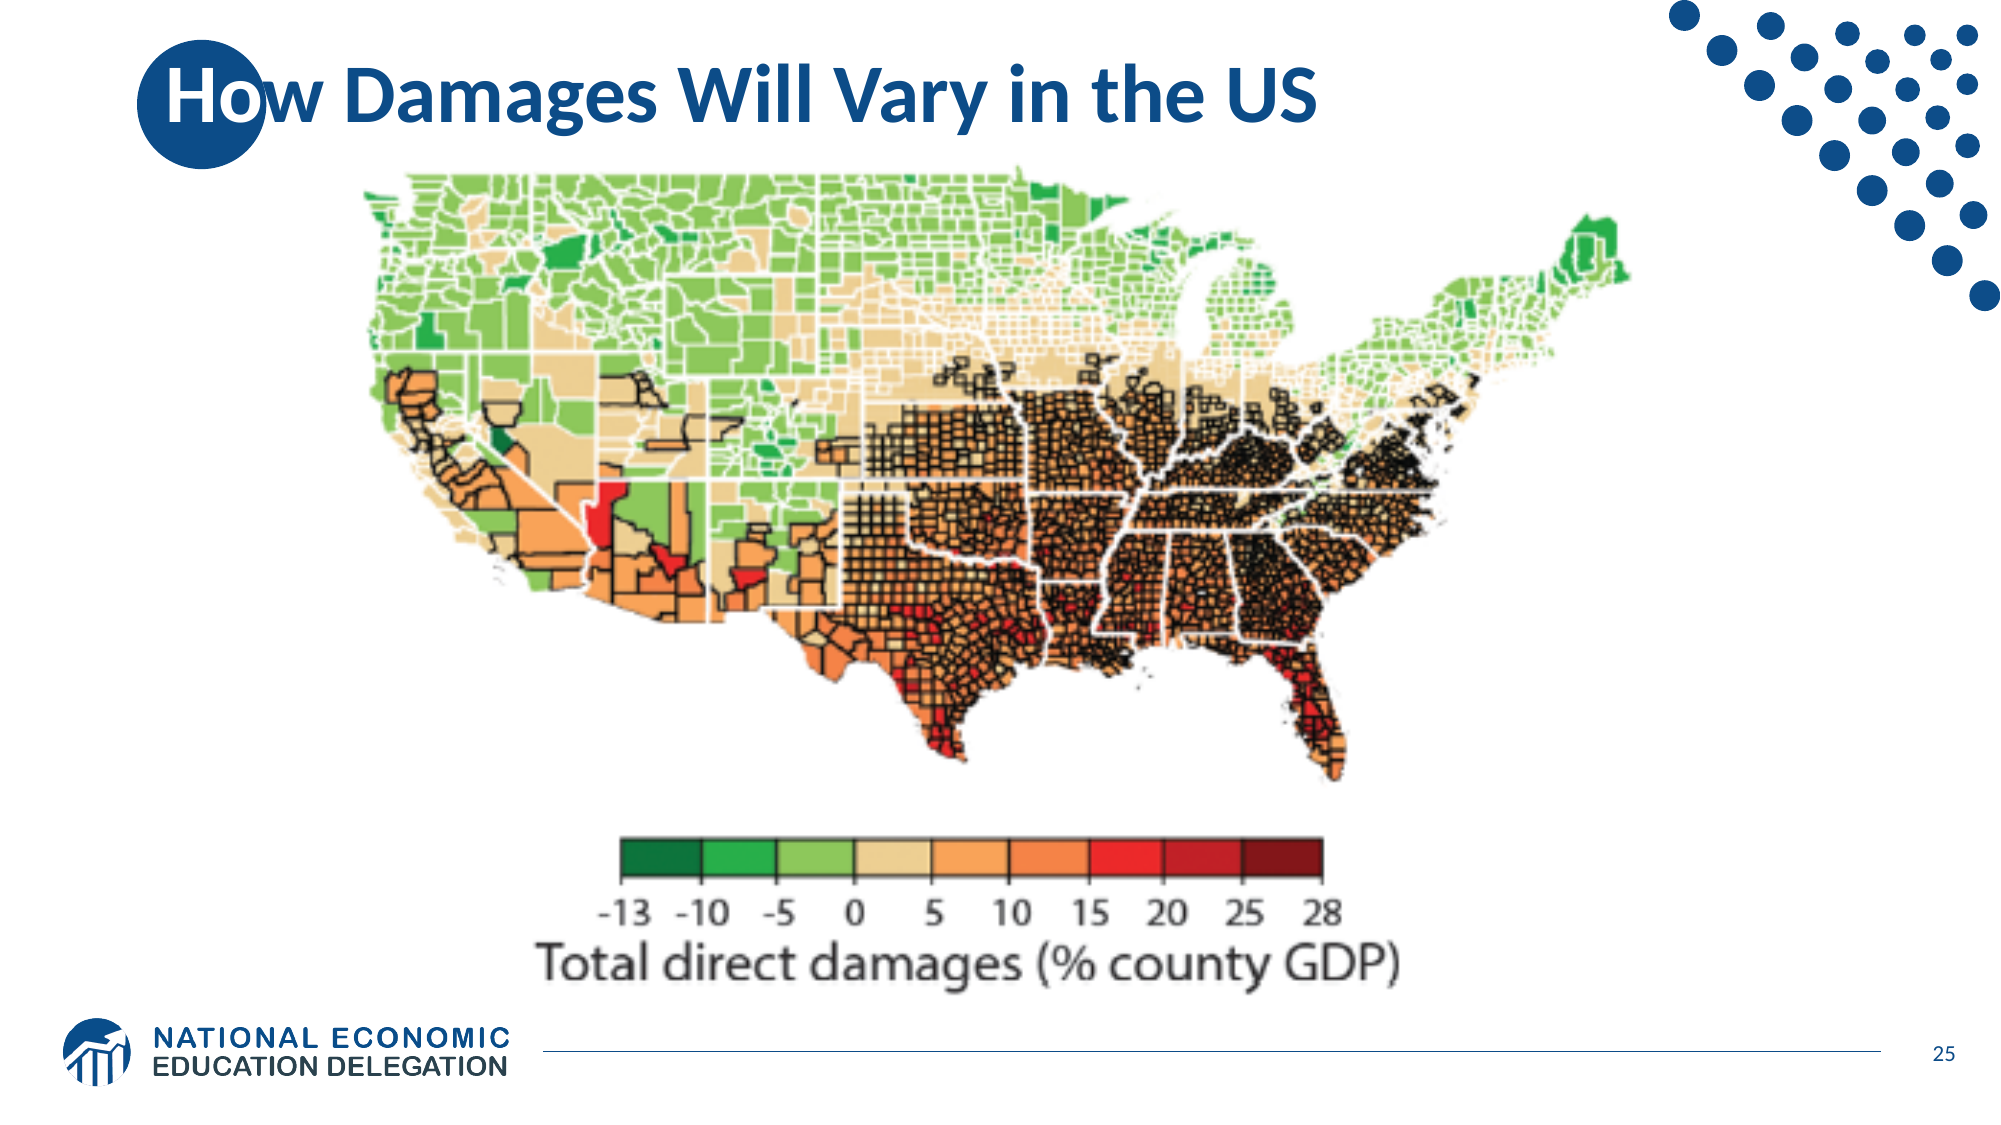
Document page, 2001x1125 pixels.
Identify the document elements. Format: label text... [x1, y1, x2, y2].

title How Damages Will Vary in the US [150, 32, 1876, 195]
picture [55, 1013, 520, 1091]
picture [336, 141, 1664, 1004]
slide_number 25 [1521, 1022, 1972, 1082]
